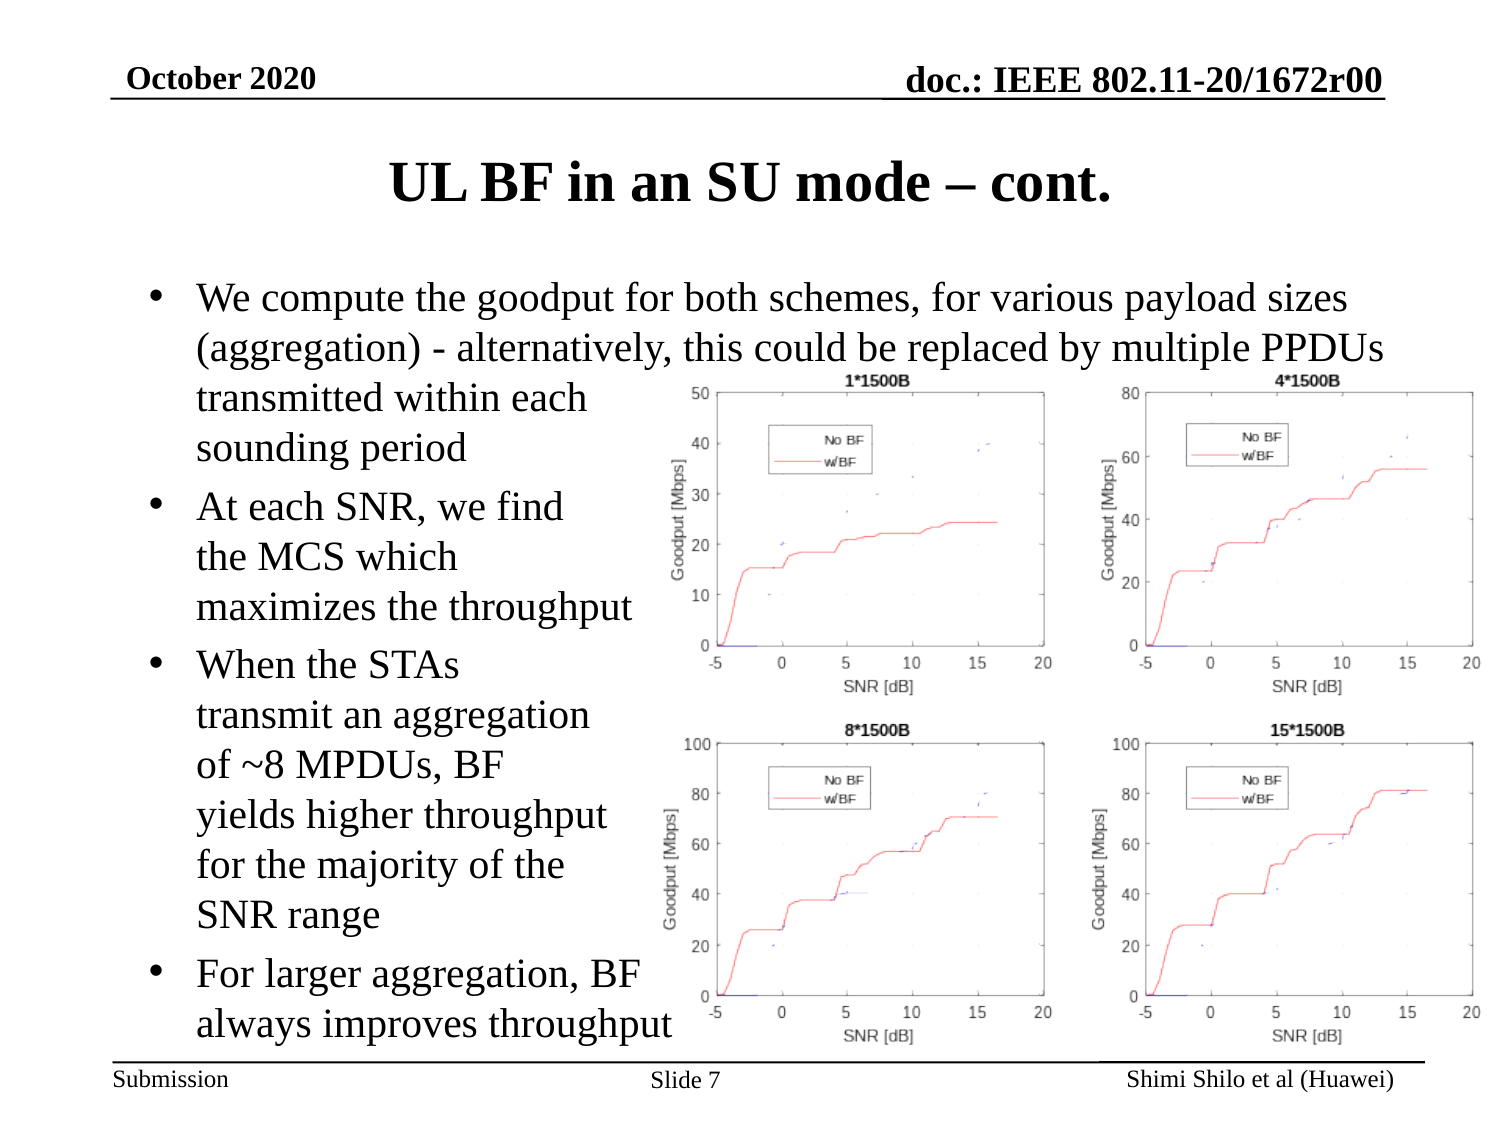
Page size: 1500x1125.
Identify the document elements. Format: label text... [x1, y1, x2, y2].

title UL BF in an SU mode – cont. [112, 133, 1388, 222]
picture [589, 337, 1500, 1076]
list We compute the goodput for both schemes, for various payload sizes (aggregation) - alternatively, this could be replaced by multiple PPDUs transmitted within each sounding period At each SNR, we find the MCS which maximizes the throughput When the STAs transmit an aggregation of ~8 MPDUs, BF yields higher throughput for the majority of the SNR range For larger aggregation, BF always improves throughput [124, 262, 1401, 1001]
